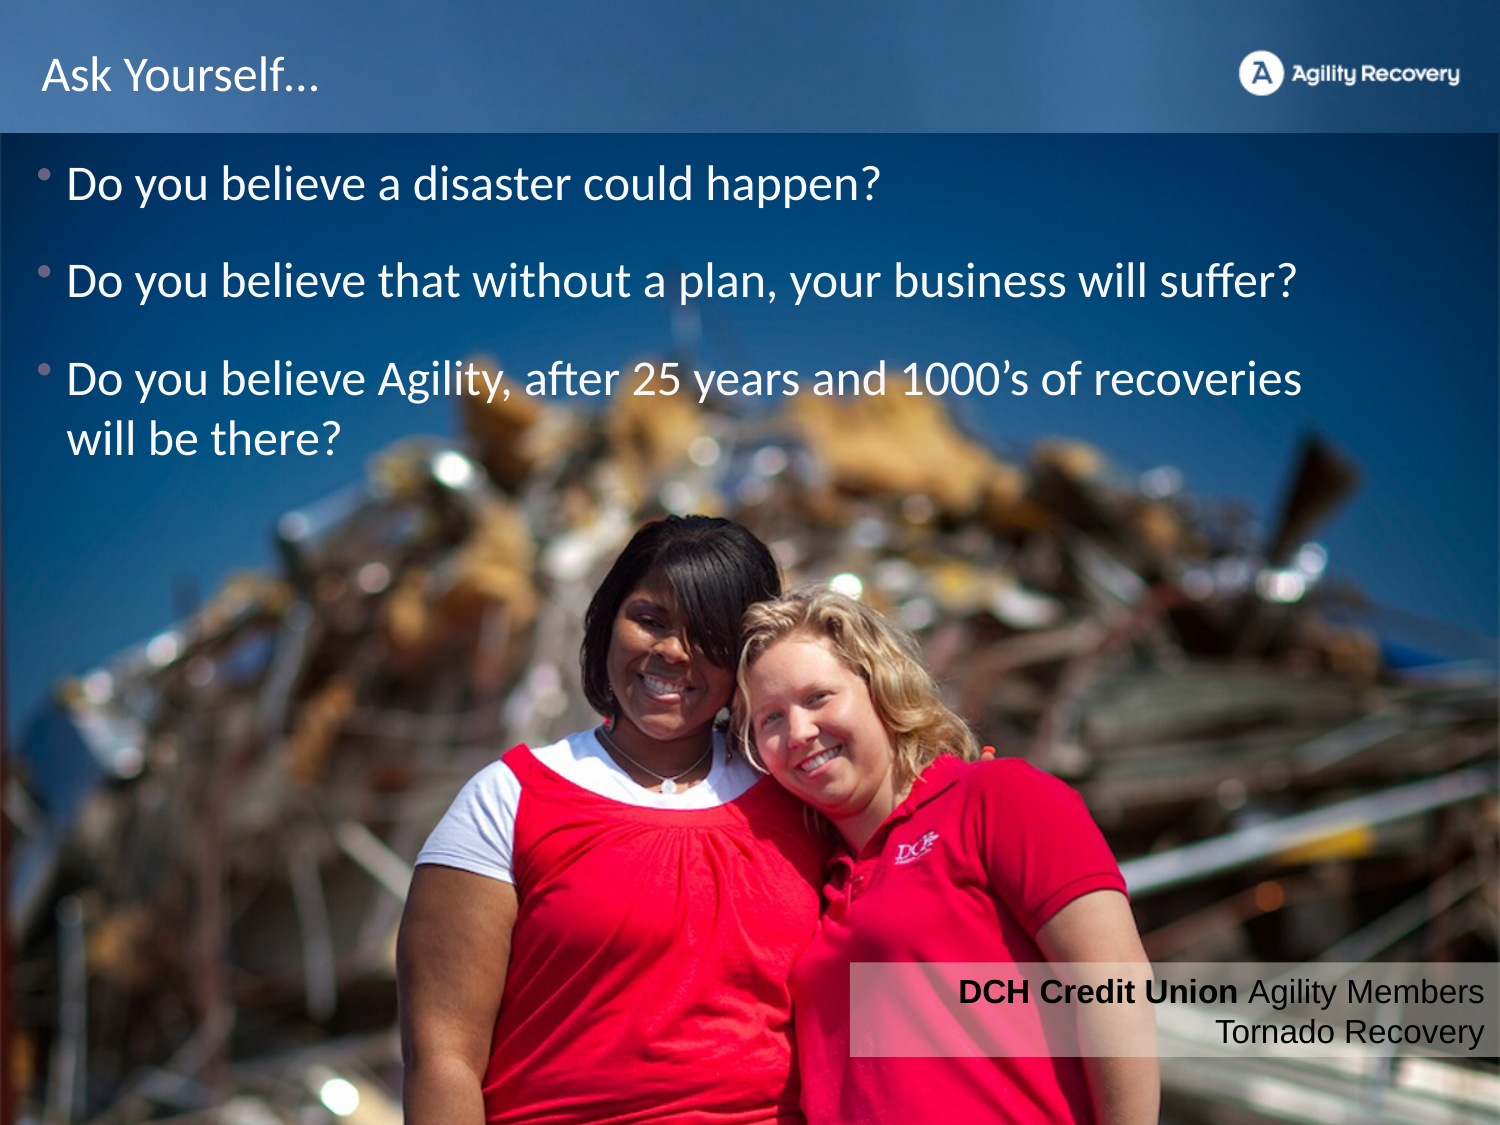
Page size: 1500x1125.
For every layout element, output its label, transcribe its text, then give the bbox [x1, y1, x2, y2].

picture [0, 0, 1500, 125]
text_box Ask Yourself… [26, 33, 1183, 109]
picture [0, 133, 1500, 1125]
